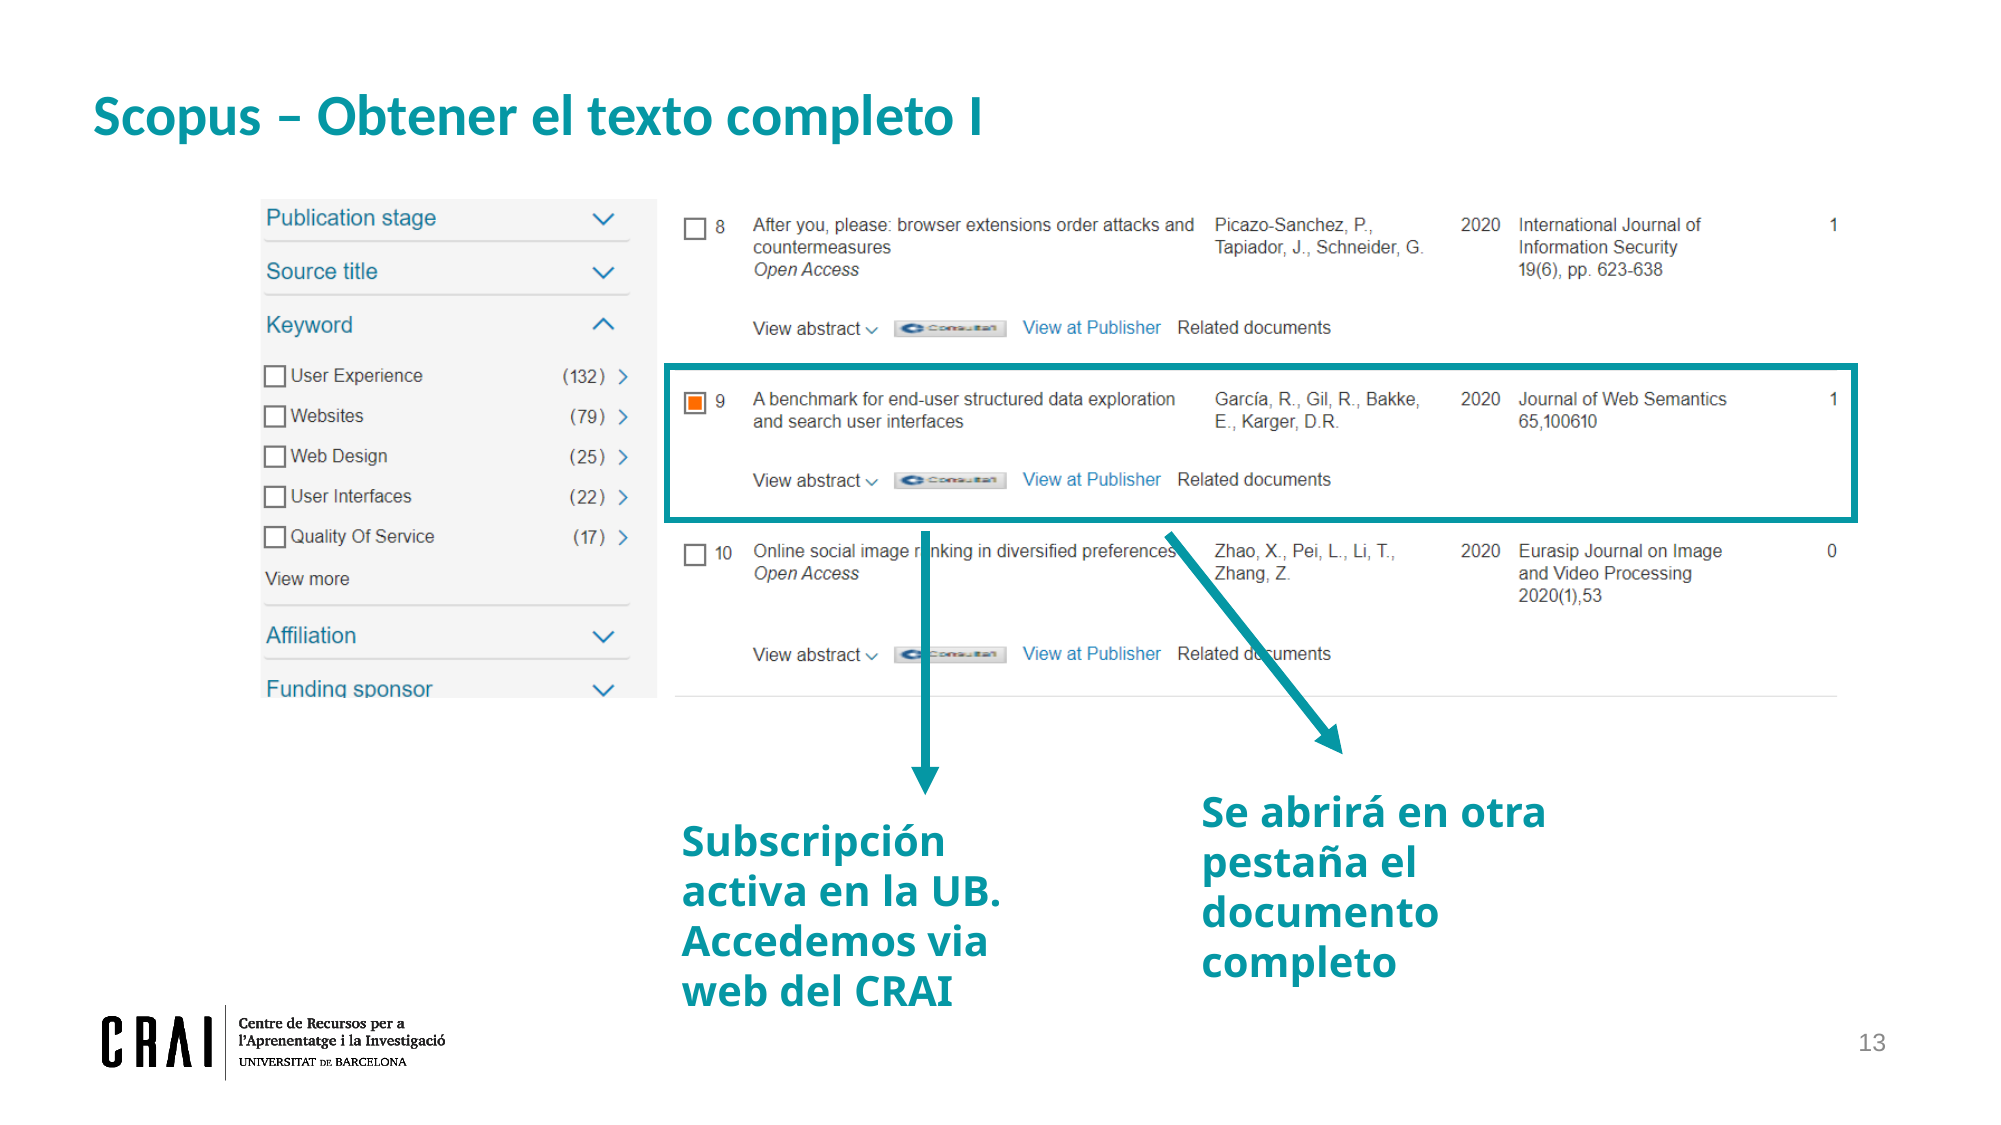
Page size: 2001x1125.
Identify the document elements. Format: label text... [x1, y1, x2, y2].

picture [93, 978, 472, 1105]
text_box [1167, 534, 1343, 755]
text_box Scopus – Obtener el texto completo I [78, 77, 1500, 156]
slide_number 13 [1451, 1011, 1902, 1072]
picture [260, 199, 1855, 699]
text_box Subscripción activa en la UB. Accedemos via web del CRAI [666, 807, 1056, 1023]
text_box Se abrirá en otra pestaña el documento completo [1186, 778, 1630, 993]
